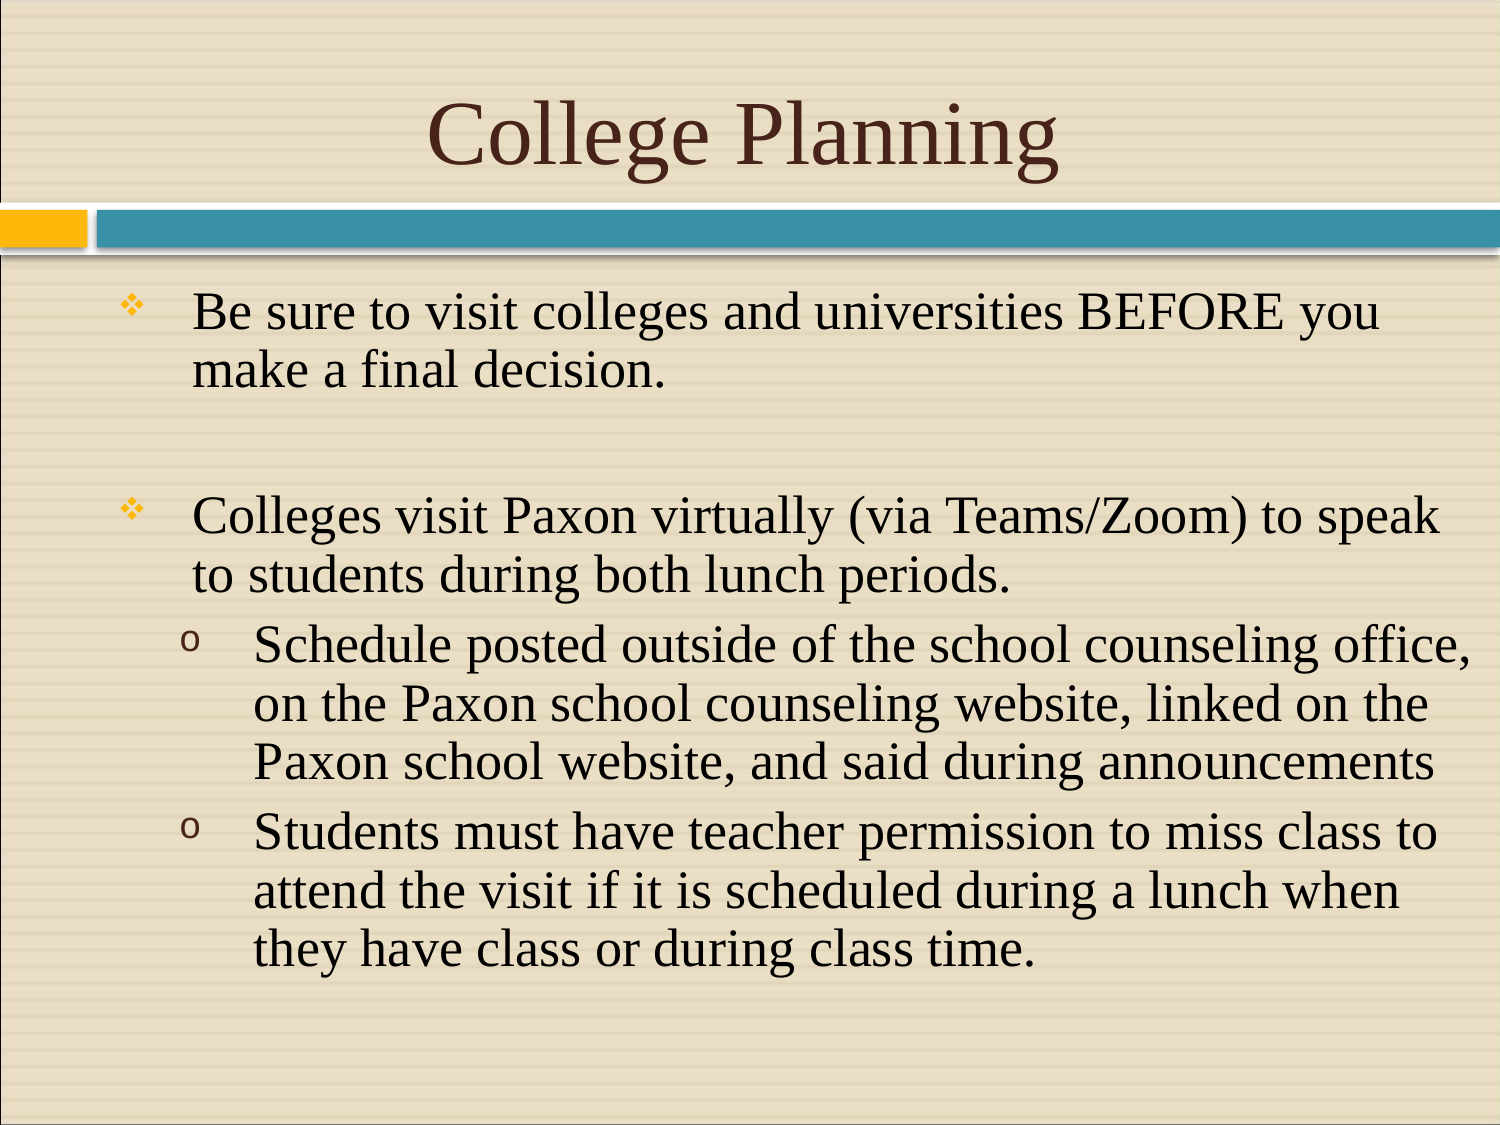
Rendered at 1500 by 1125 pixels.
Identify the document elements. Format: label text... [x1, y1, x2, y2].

list Be sure to visit colleges and universities BEFORE you make a final decision. Colleges visit Paxon virtually (via Teams/Zoom) to speak to students during both lunch periods. Schedule posted outside of the school counseling office, on the Paxon school counseling website, linked on the Paxon school website, and said during announcements Students must have teacher permission to miss class to attend the visit if it is scheduled during a lunch when they have class or during class time. [87, 275, 1500, 1100]
title College Planning [125, 62, 1363, 193]
picture [0, 255, 1500, 1125]
picture [0, 0, 1500, 202]
